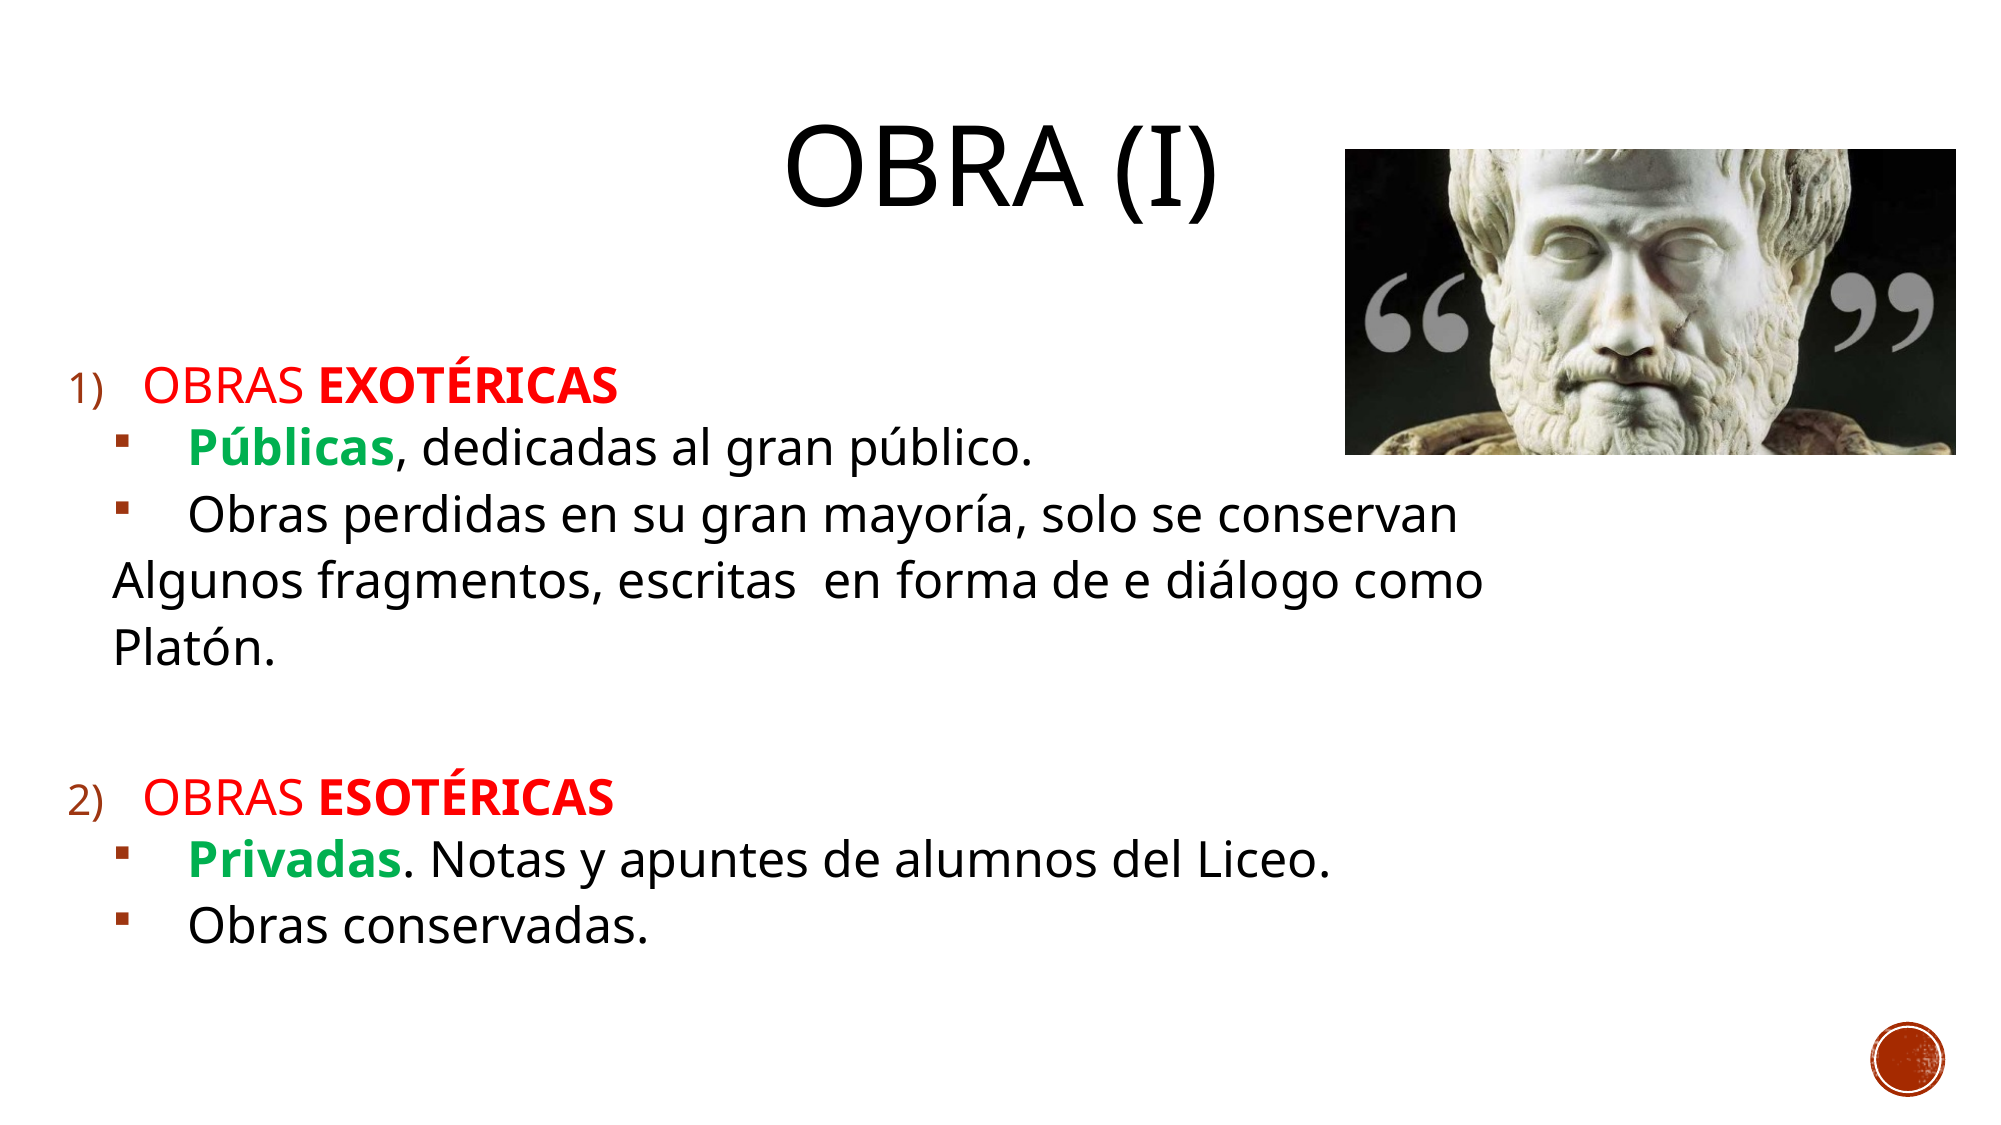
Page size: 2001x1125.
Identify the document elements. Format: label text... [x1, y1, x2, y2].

title Obra (I) [175, 37, 1826, 302]
list OBRAS EXOTÉRICAS Públicas, dedicadas al gran público. Obras perdidas en su gran mayoría, solo se conservan Algunos fragmentos, escritas en forma de e diálogo como Platón. OBRAS ESOTÉRICAS Privadas. Notas y apuntes de alumnos del Liceo. Obras conservadas. [52, 352, 1826, 1013]
picture [1345, 149, 1956, 455]
